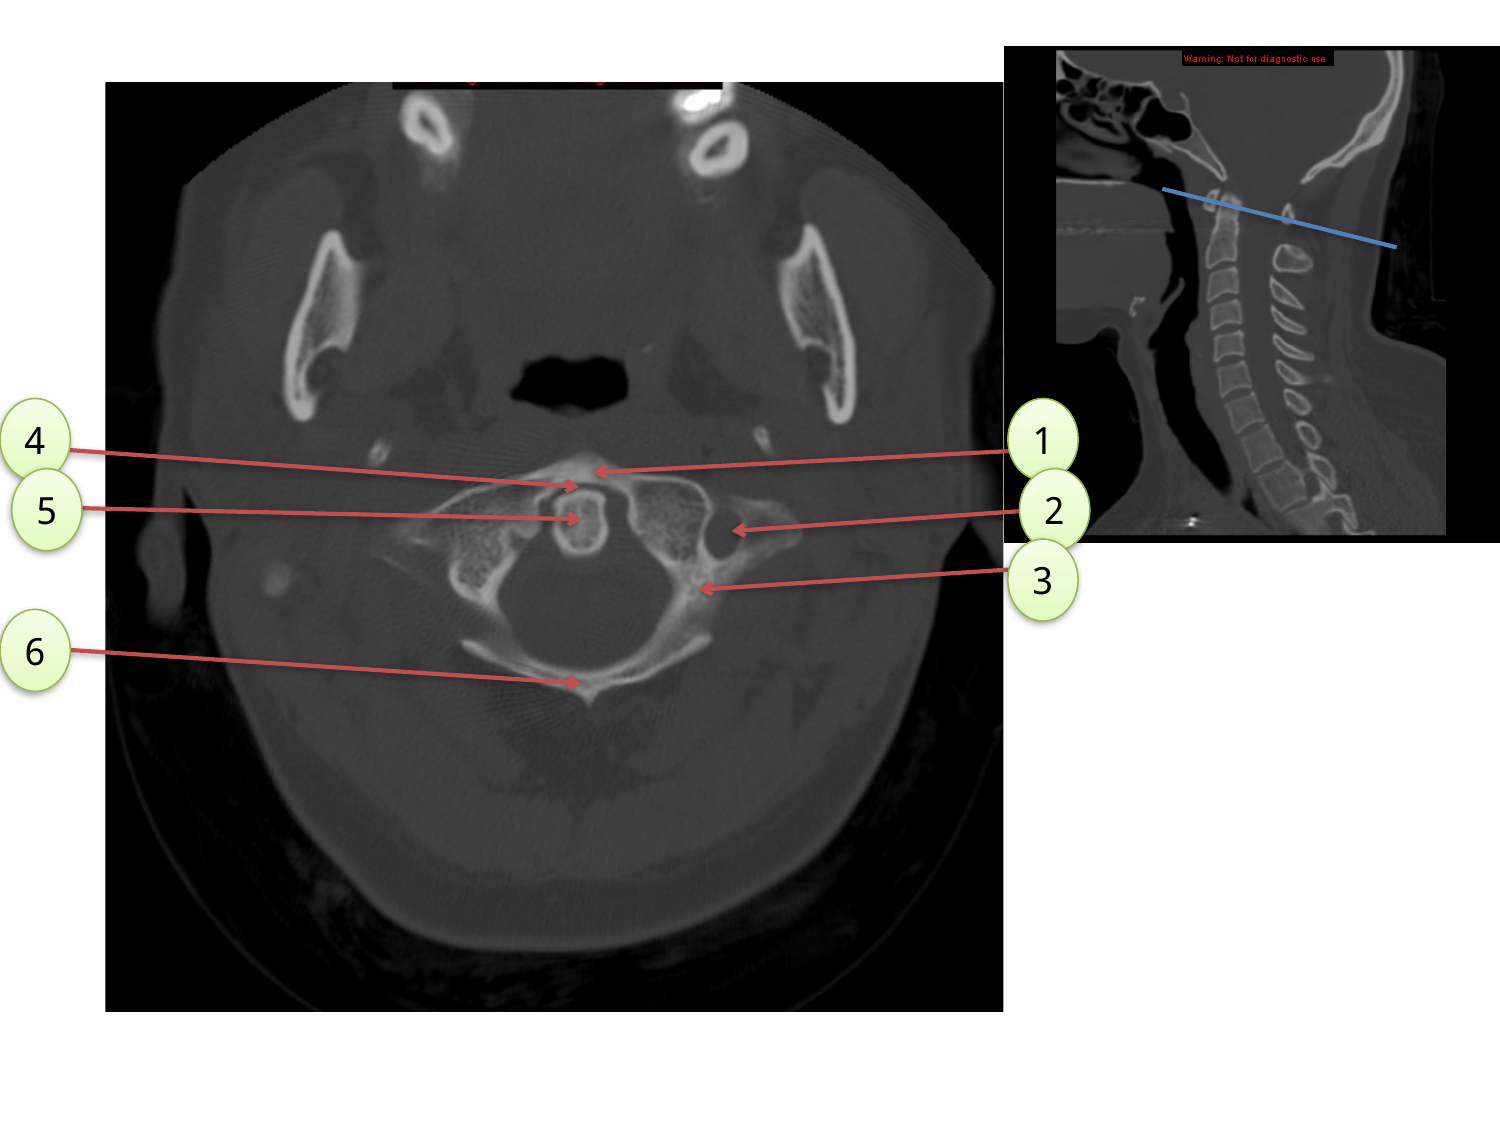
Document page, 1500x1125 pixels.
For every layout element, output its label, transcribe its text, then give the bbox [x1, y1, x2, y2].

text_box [593, 448, 1051, 473]
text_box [698, 565, 1063, 590]
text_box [42, 647, 582, 684]
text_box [731, 507, 1072, 532]
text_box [53, 448, 580, 488]
text_box 5 [10, 467, 83, 552]
text_box 6 [0, 608, 71, 693]
text_box 4 [0, 397, 72, 478]
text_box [53, 507, 582, 520]
text_box 3 [1010, 551, 1079, 622]
picture [105, 46, 1500, 1012]
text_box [1162, 188, 1397, 248]
